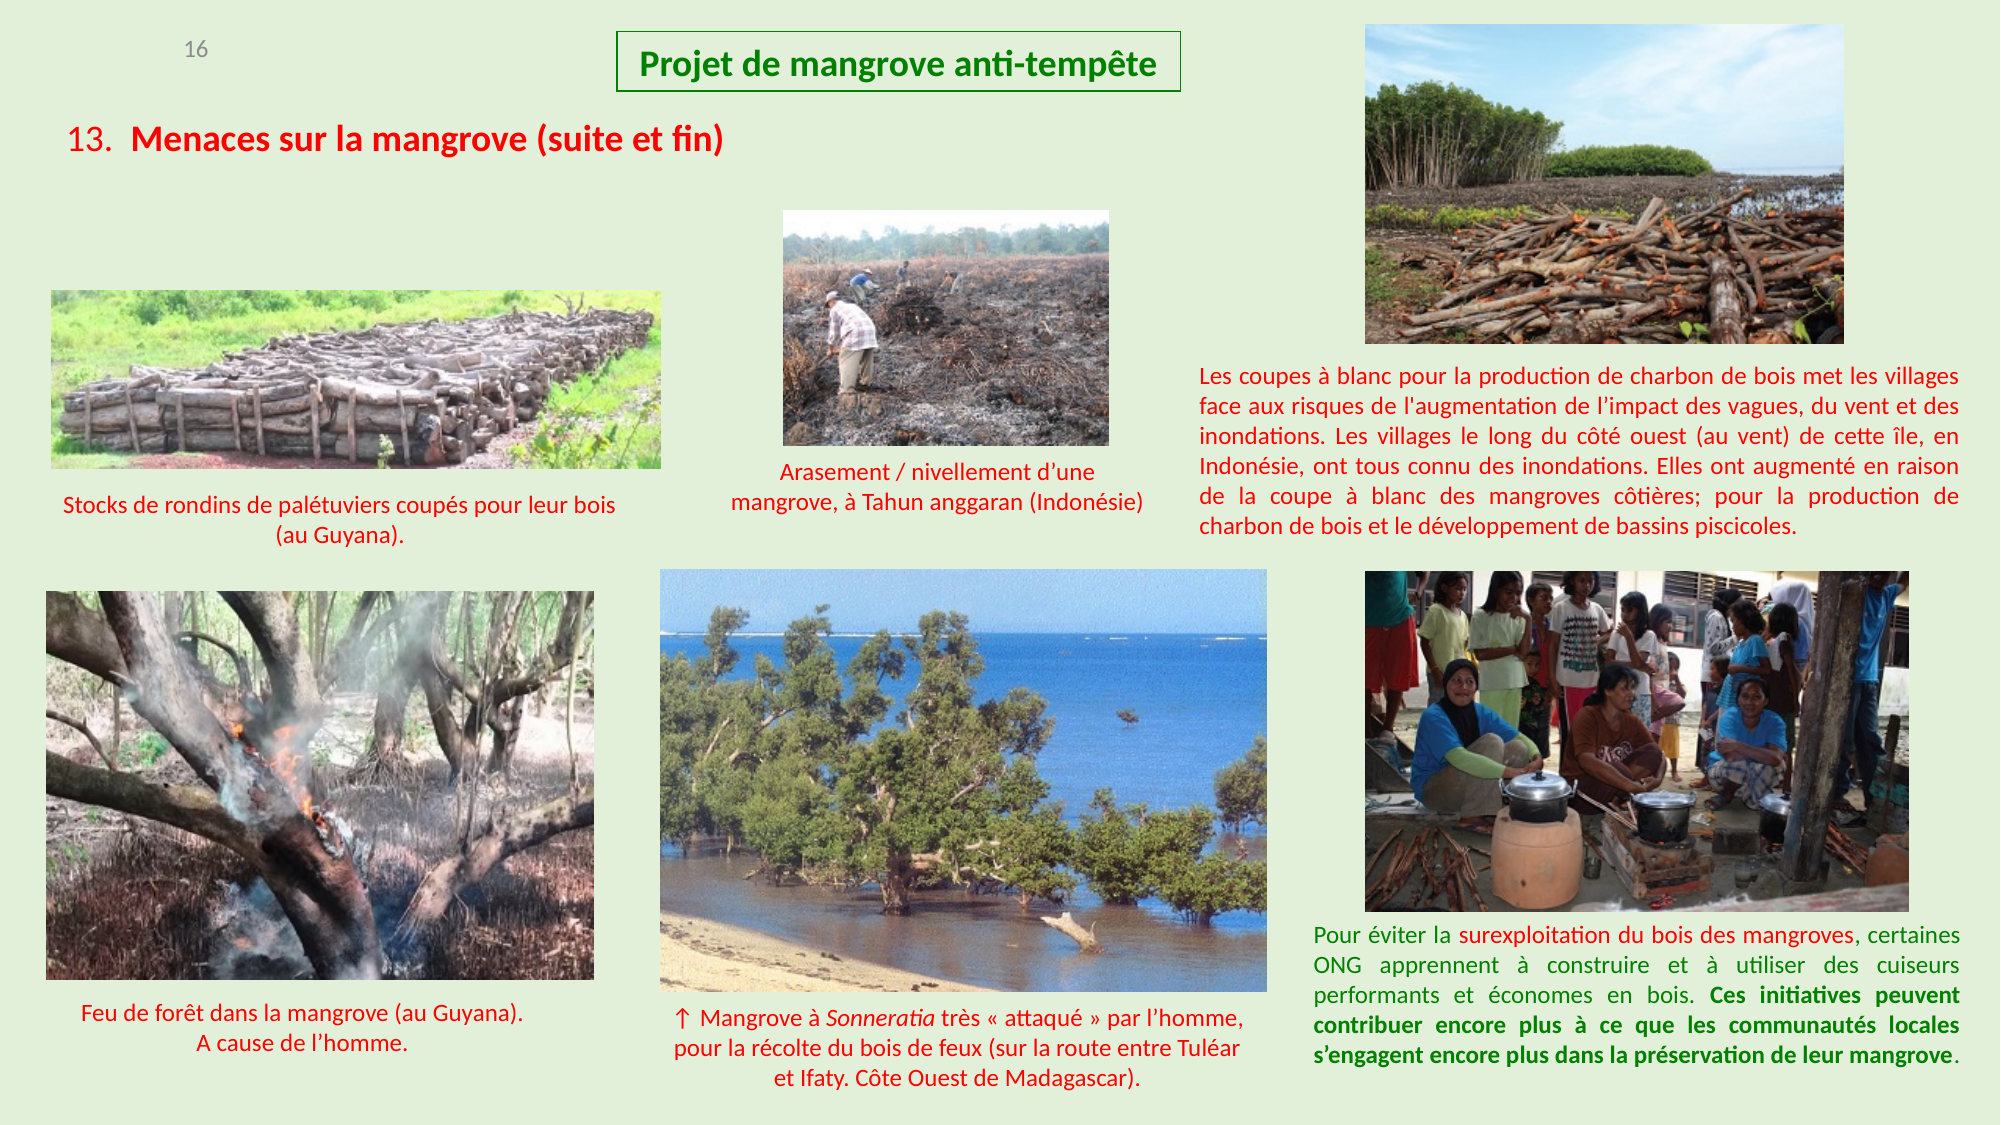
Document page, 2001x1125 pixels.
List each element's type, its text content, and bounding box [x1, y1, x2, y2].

text_box 13. Menaces sur la mangrove (suite et fin) [51, 106, 764, 166]
text_box ↑ Mangrove à Sonneratia très « attaqué » par l’homme, pour la récolte du bois de feux (sur la route entre Tuléar et Ifaty. Côte Ouest de Madagascar). [648, 994, 1267, 1099]
text_box Les coupes à blanc pour la production de charbon de bois met les villages face aux risques de l'augmentation de l’impact des vagues, du vent et des inondations. Les villages le long du côté ouest (au vent) de cette île, en Indonésie, ont tous connu des inondations. Elles ont augmenté en raison de la coupe à blanc des mangroves côtières; pour la production de charbon de bois et le développement de bassins piscicoles. [1184, 352, 1976, 548]
picture [783, 210, 1109, 447]
picture [46, 591, 594, 980]
picture [1365, 571, 1909, 912]
picture [660, 569, 1267, 992]
slide_number 16 [46, 27, 224, 67]
text_box Stocks de rondins de palétuviers coupés pour leur bois (au Guyana). [48, 481, 632, 556]
picture [1365, 24, 1844, 344]
text_box Feu de forêt dans la mangrove (au Guyana). A cause de l’homme. [66, 988, 540, 1064]
text_box Projet de mangrove anti-tempête [617, 31, 1181, 92]
picture [51, 290, 661, 469]
text_box Pour éviter la surexploitation du bois des mangroves, certaines ONG apprennent à construire et à utiliser des cuiseurs performants et économes en bois. Ces initiatives peuvent contribuer encore plus à ce que les communautés locales s’engagent encore plus dans la préservation de leur mangrove. [1298, 911, 1976, 1076]
text_box Arasement / nivellement d’une mangrove, à Tahun anggaran (Indonésie) [709, 448, 1166, 523]
